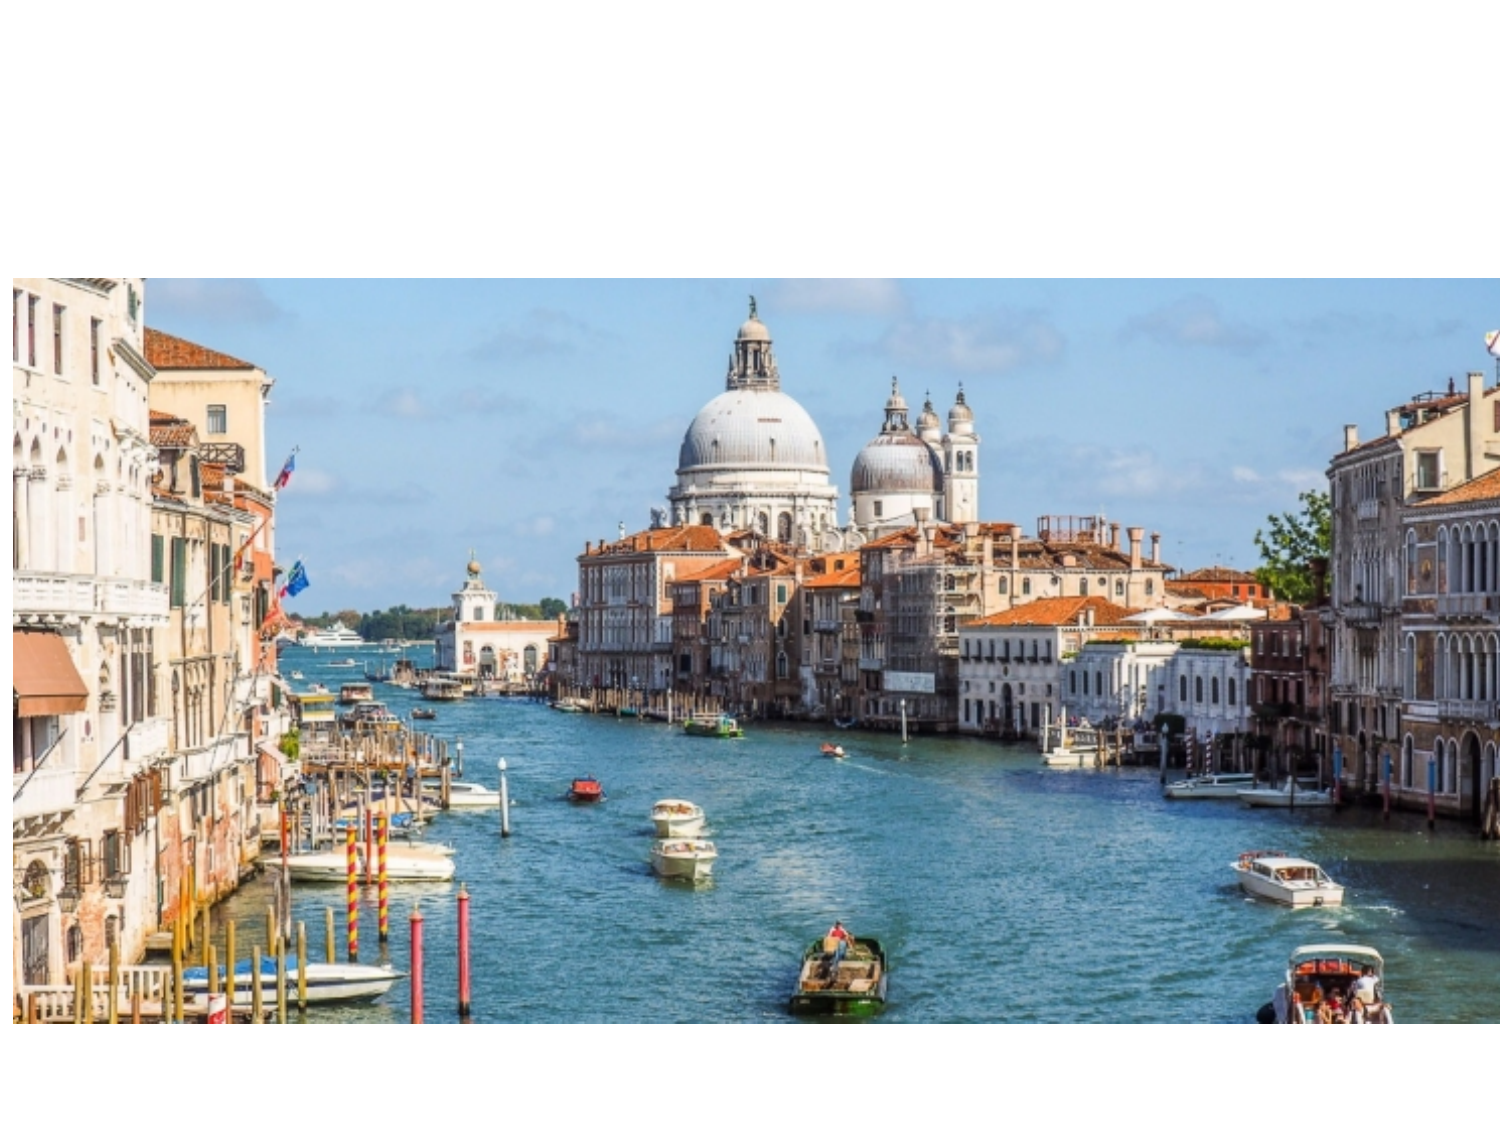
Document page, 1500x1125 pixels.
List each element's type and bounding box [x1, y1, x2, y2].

picture [13, 278, 1500, 1024]
